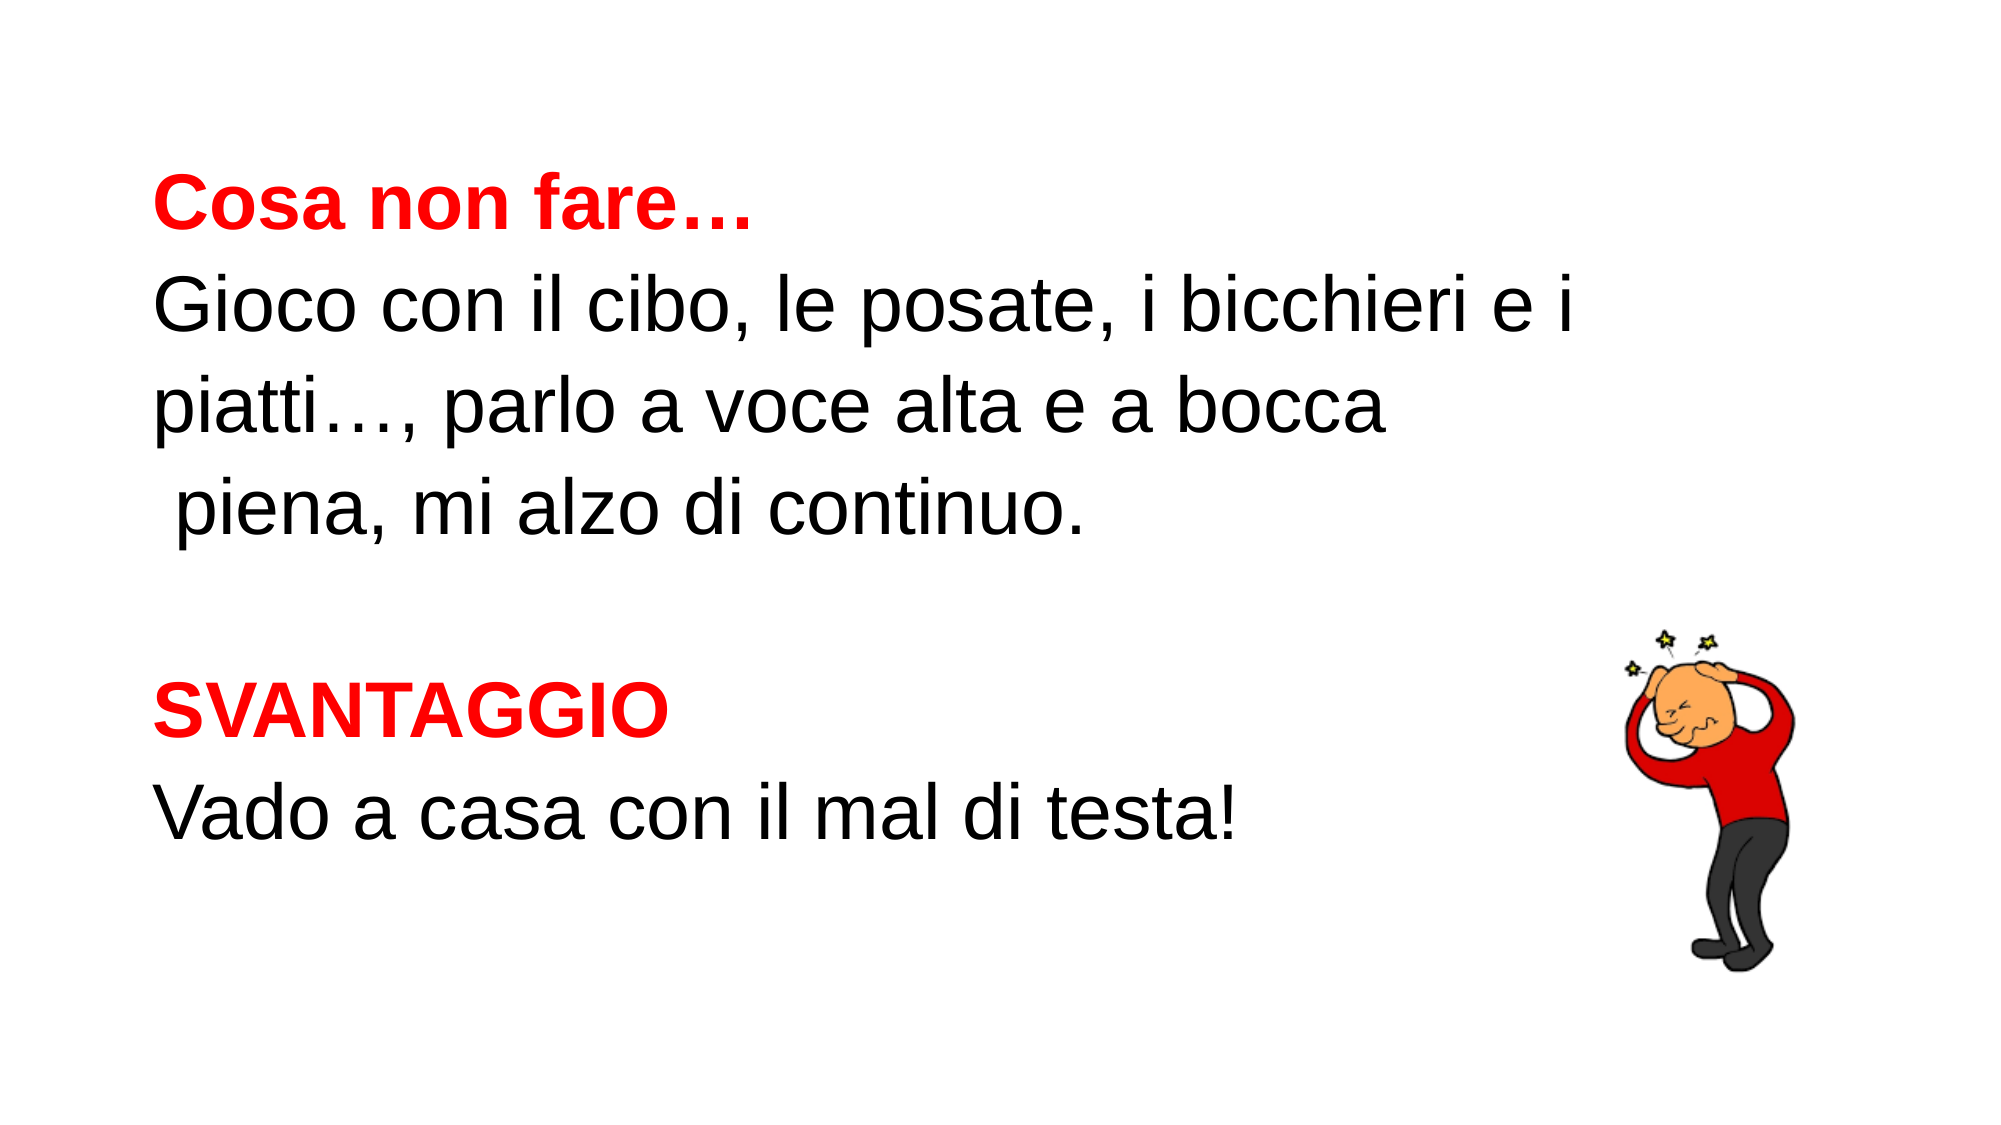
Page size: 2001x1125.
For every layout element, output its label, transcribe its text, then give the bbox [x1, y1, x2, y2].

list Cosa non fare… Gioco con il cibo, le posate, i bicchieri e i piatti…, parlo a voce alta e a bocca piena, mi alzo di continuo. SVANTAGGIO Vado a casa con il mal di testa! [137, 154, 1863, 868]
picture [1570, 592, 1863, 1014]
